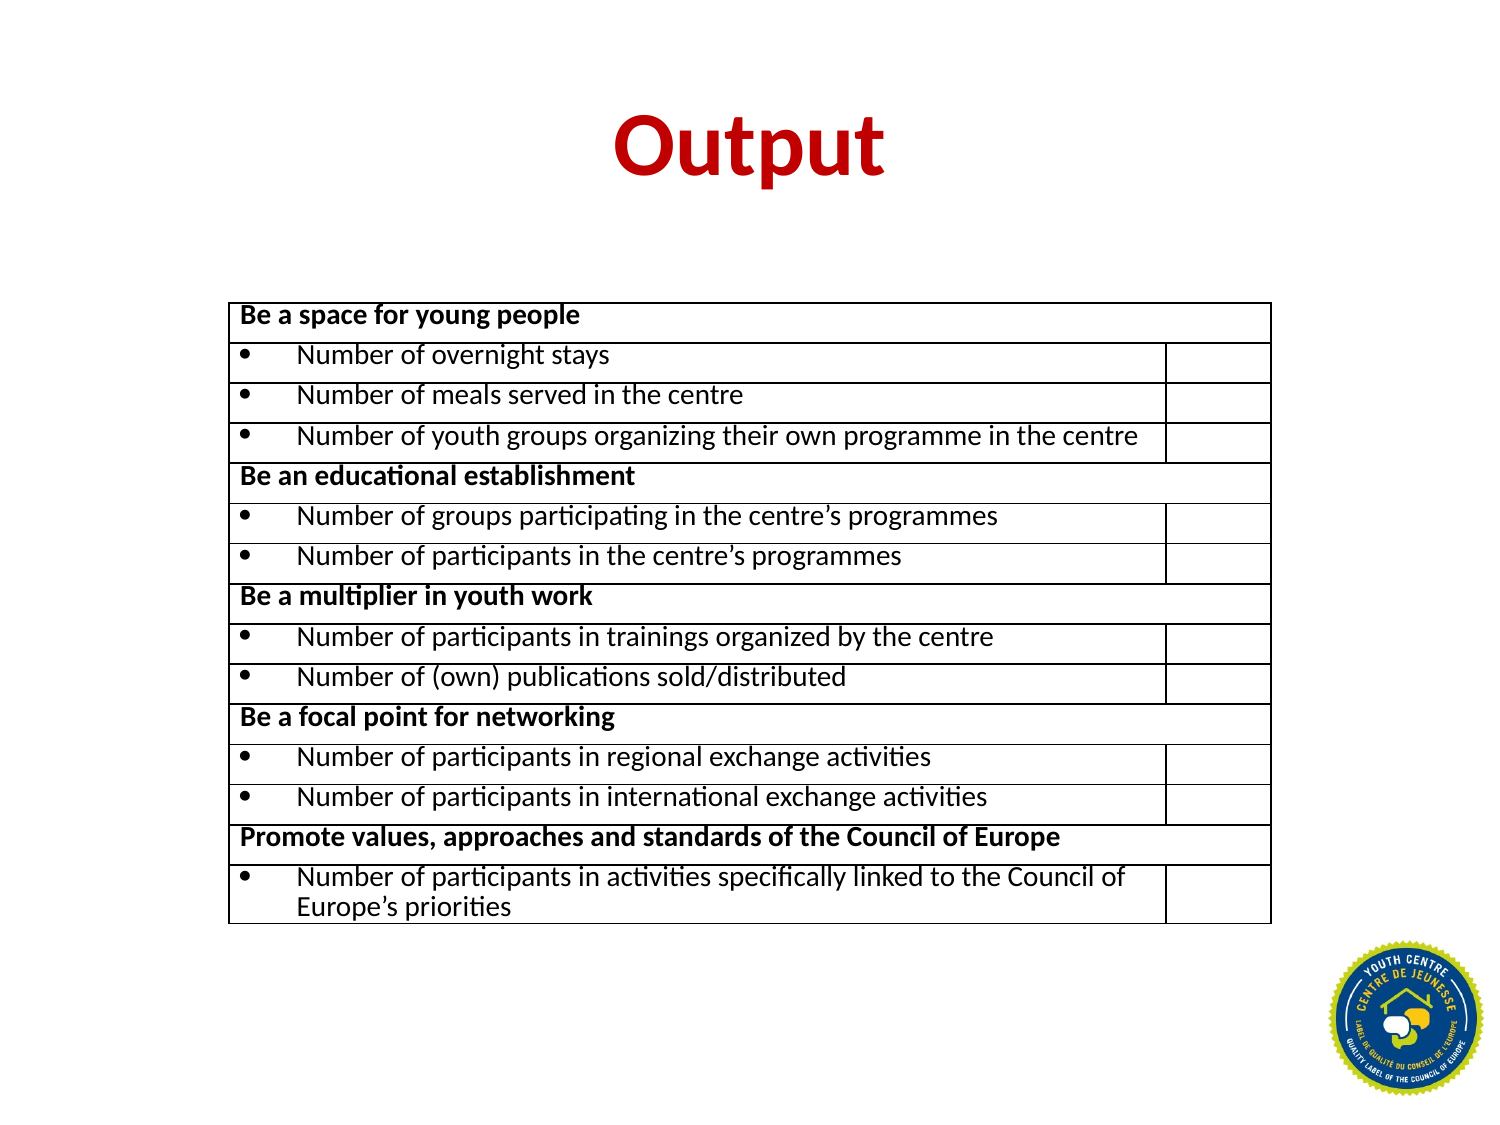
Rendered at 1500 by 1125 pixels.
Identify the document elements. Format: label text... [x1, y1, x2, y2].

table_cell [1167, 384, 1270, 422]
table_cell [1167, 544, 1270, 583]
table_cell [1167, 625, 1270, 663]
table_cell [1167, 344, 1270, 382]
table_cell Number of participants in activities specifically linked to the Council of Europe’s priorities [230, 866, 1165, 923]
table_cell Number of youth groups organizing their own programme in the centre [230, 424, 1165, 462]
table_cell [1167, 745, 1270, 784]
table_cell [1167, 424, 1270, 462]
table_cell Number of groups participating in the centre’s programmes [230, 504, 1165, 543]
table_cell Be an educational establishment [230, 464, 1270, 503]
table_cell Be a multiplier in youth work [230, 585, 1270, 623]
table_cell Number of participants in the centre’s programmes [230, 544, 1165, 583]
table_cell [1167, 866, 1270, 923]
table_cell Number of participants in trainings organized by the centre [230, 625, 1165, 663]
table_cell Promote values, approaches and standards of the Council of Europe [230, 826, 1270, 864]
title Output [75, 45, 1425, 233]
table_header Be a space for young people [230, 304, 1270, 342]
table_cell [1167, 504, 1270, 543]
table_cell Be a focal point for networking [230, 705, 1270, 744]
table_cell Number of (own) publications sold/distributed [230, 665, 1165, 703]
table_cell Number of participants in international exchange activities [230, 785, 1165, 824]
table_cell [1167, 665, 1270, 703]
table_cell Number of participants in regional exchange activities [230, 745, 1165, 784]
table_cell [1167, 785, 1270, 824]
table_cell Number of overnight stays [230, 344, 1165, 382]
picture [1328, 940, 1484, 1096]
table_cell Number of meals served in the centre [230, 384, 1165, 422]
